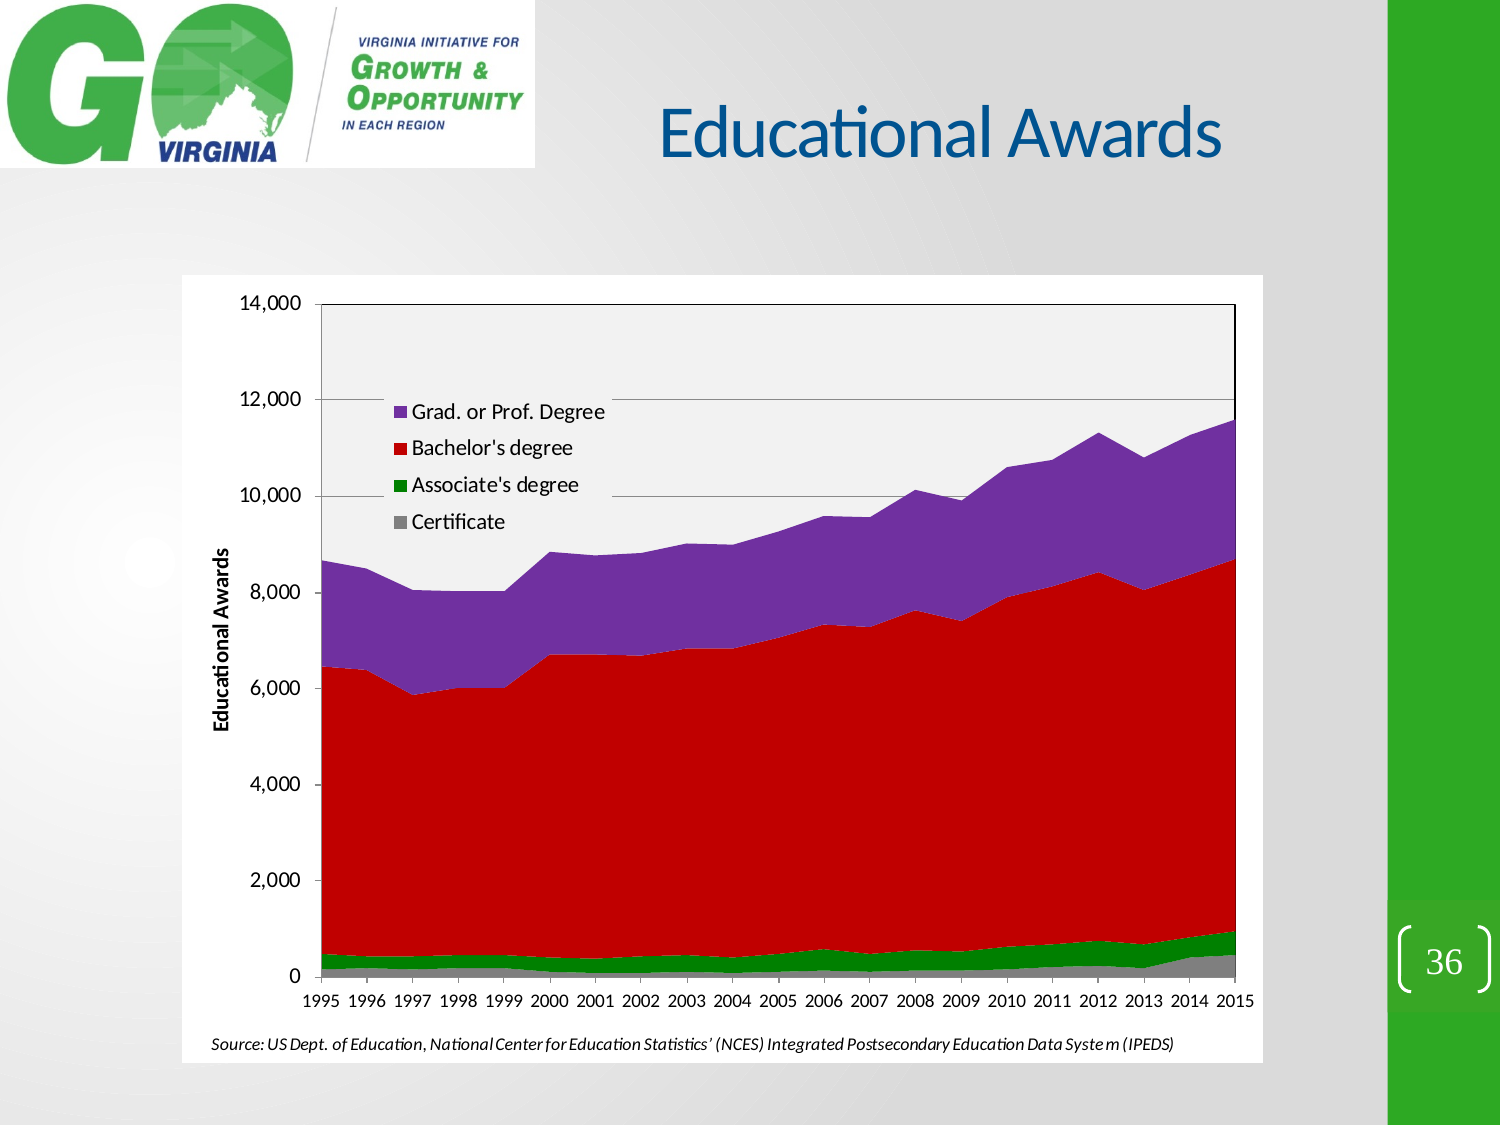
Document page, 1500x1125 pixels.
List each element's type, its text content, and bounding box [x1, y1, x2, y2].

slide_number 36 [1397, 925, 1492, 994]
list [181, 274, 1264, 1063]
title Educational Awards [559, 33, 1323, 222]
picture [0, 0, 535, 168]
